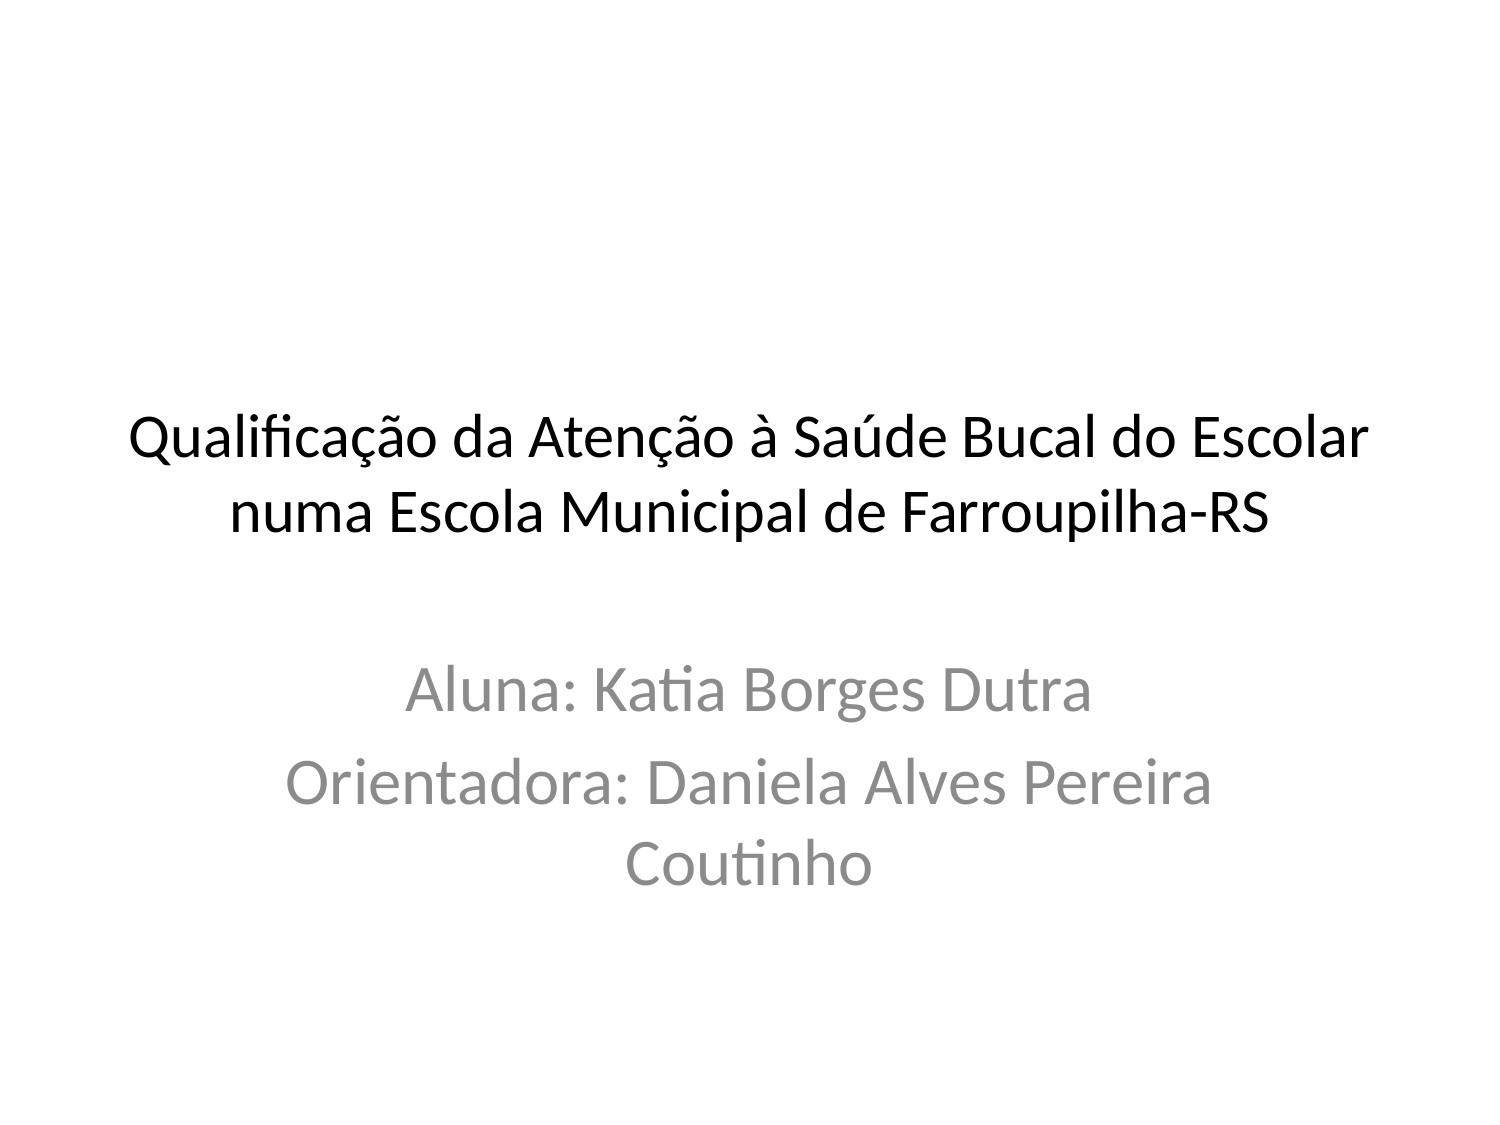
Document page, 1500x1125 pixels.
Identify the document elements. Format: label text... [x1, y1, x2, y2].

title Qualificação da Atenção à Saúde Bucal do Escolar numa Escola Municipal de Farroupilha-RS [112, 349, 1388, 591]
subtitle Aluna: Katia Borges Dutra Orientadora: Daniela Alves Pereira Coutinho [225, 637, 1275, 925]
